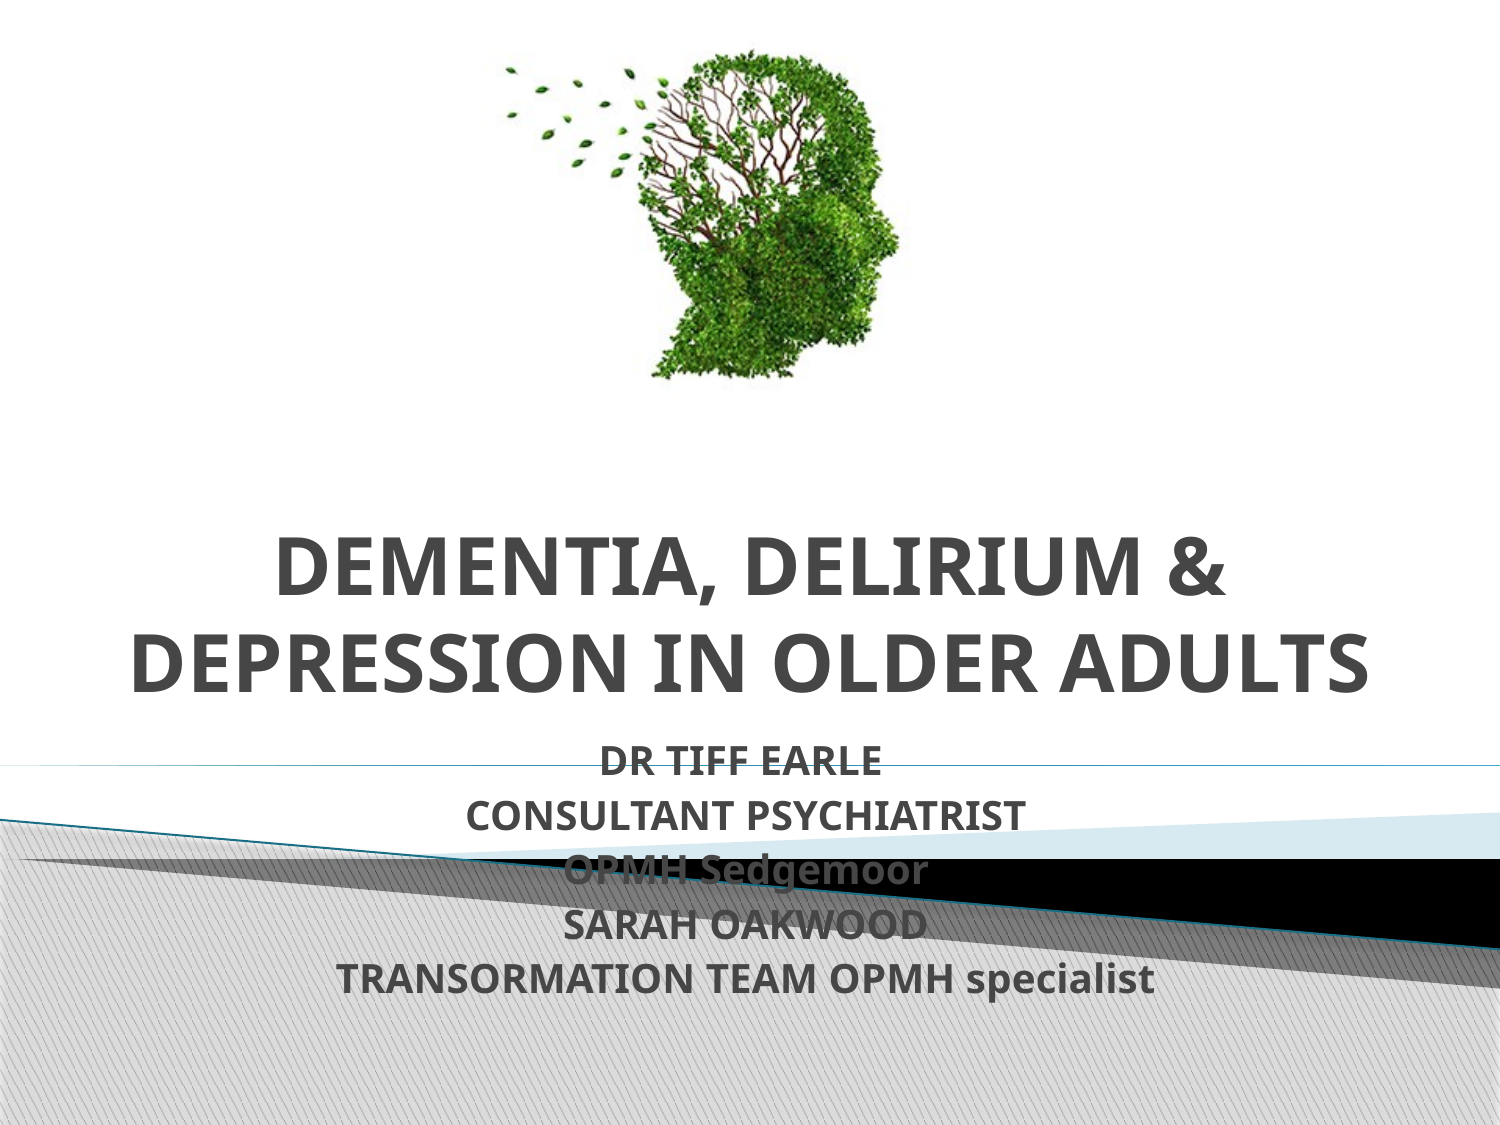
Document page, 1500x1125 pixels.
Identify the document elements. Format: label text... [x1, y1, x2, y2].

picture [455, 30, 1019, 410]
picture [1388, 941, 1500, 989]
picture [5, 859, 112, 868]
subtitle DR TIFF EARLE CONSULTANT PSYCHIATRIST OPMH Sedgemoor SARAH OAKWOOD TRANSORMATION TEAM OPMH specialist [112, 727, 1388, 1012]
title DEMENTIA, DELIRIUM & DEPRESSION IN OLDER ADULTS [112, 373, 1388, 717]
